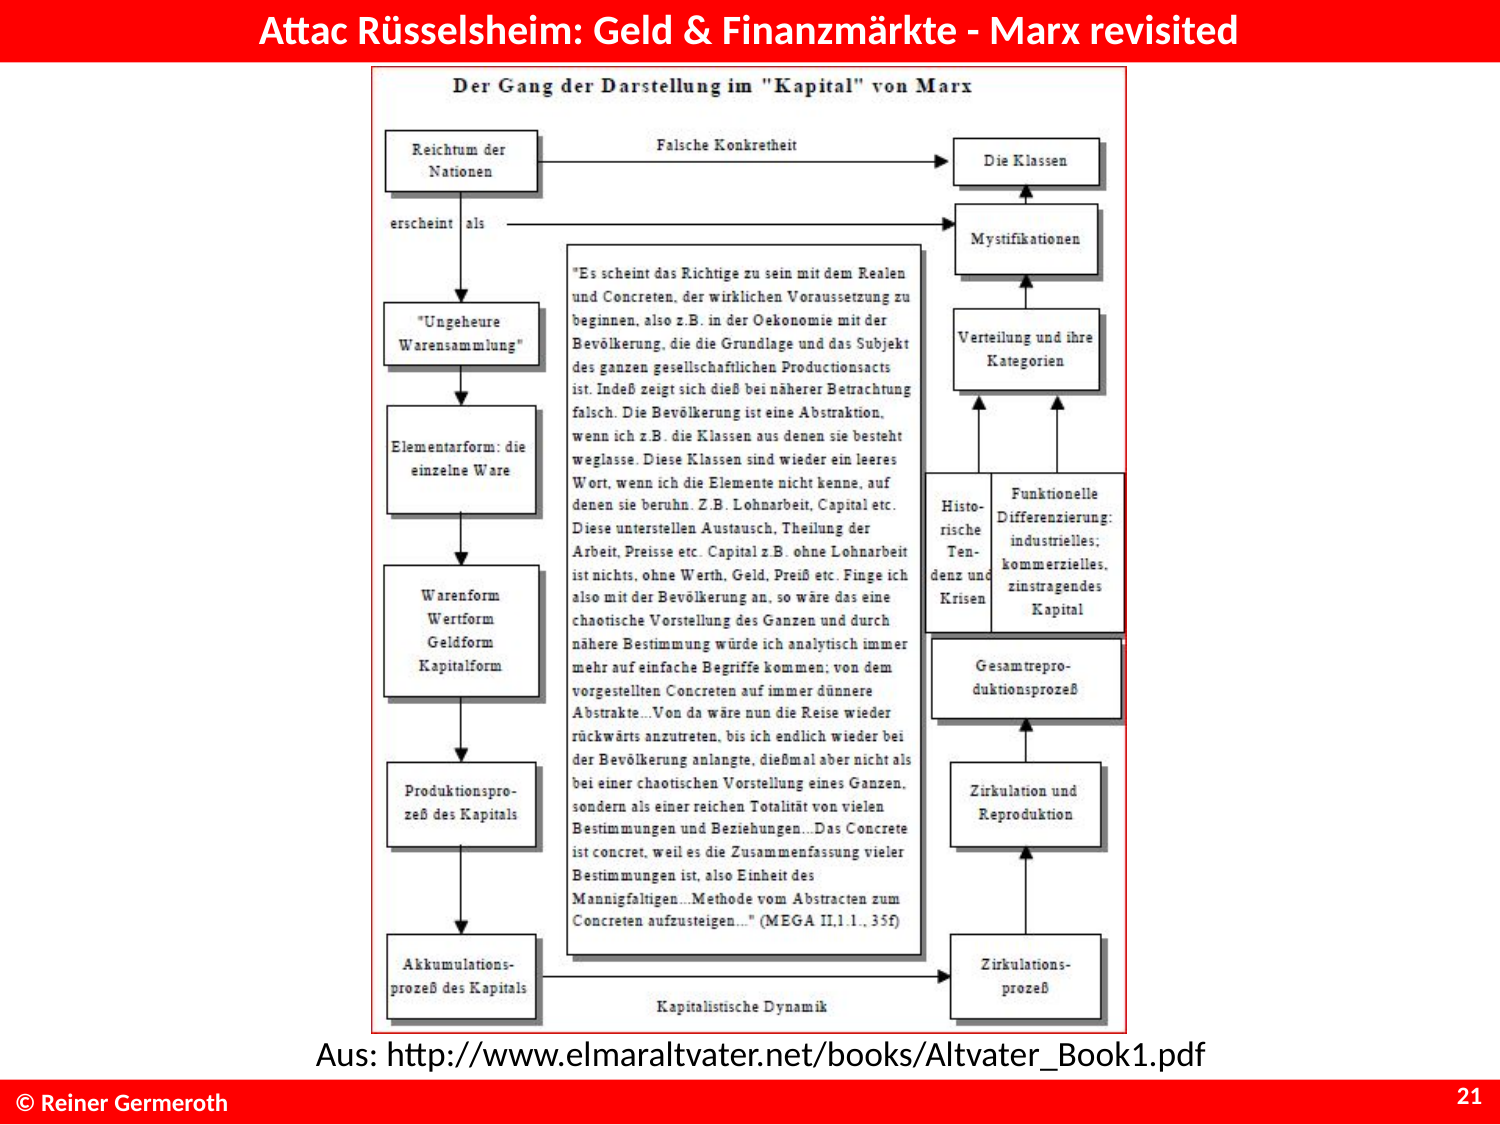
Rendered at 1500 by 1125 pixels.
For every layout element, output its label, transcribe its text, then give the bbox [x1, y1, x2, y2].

text_box Aus: http://www.elmaraltvater.net/books/Altvater_Book1.pdf [301, 1023, 1329, 1081]
slide_number 21 [1147, 1064, 1498, 1125]
text_box © Reiner Germeroth [0, 1079, 1147, 1125]
picture [371, 66, 1127, 1034]
title Attac Rüsselsheim: Geld & Finanzmärkte - Marx revisited [0, 0, 1500, 63]
